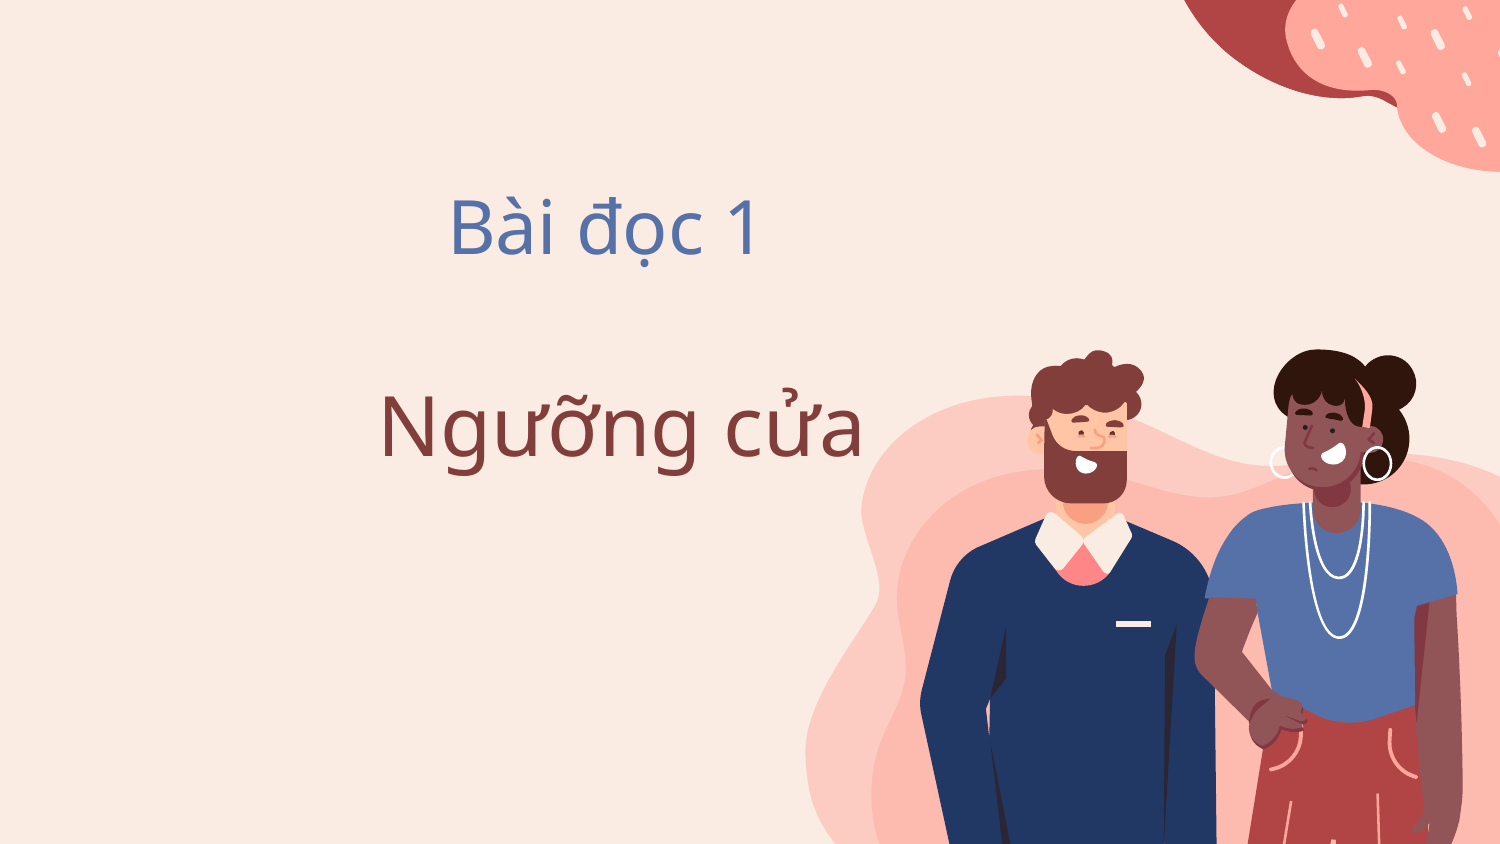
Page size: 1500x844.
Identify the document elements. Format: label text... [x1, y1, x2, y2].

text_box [803, 349, 1500, 844]
subtitle Ngưỡng cửa [265, 332, 979, 515]
title Bài đọc 1 [270, 147, 944, 302]
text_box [1131, 0, 1500, 205]
